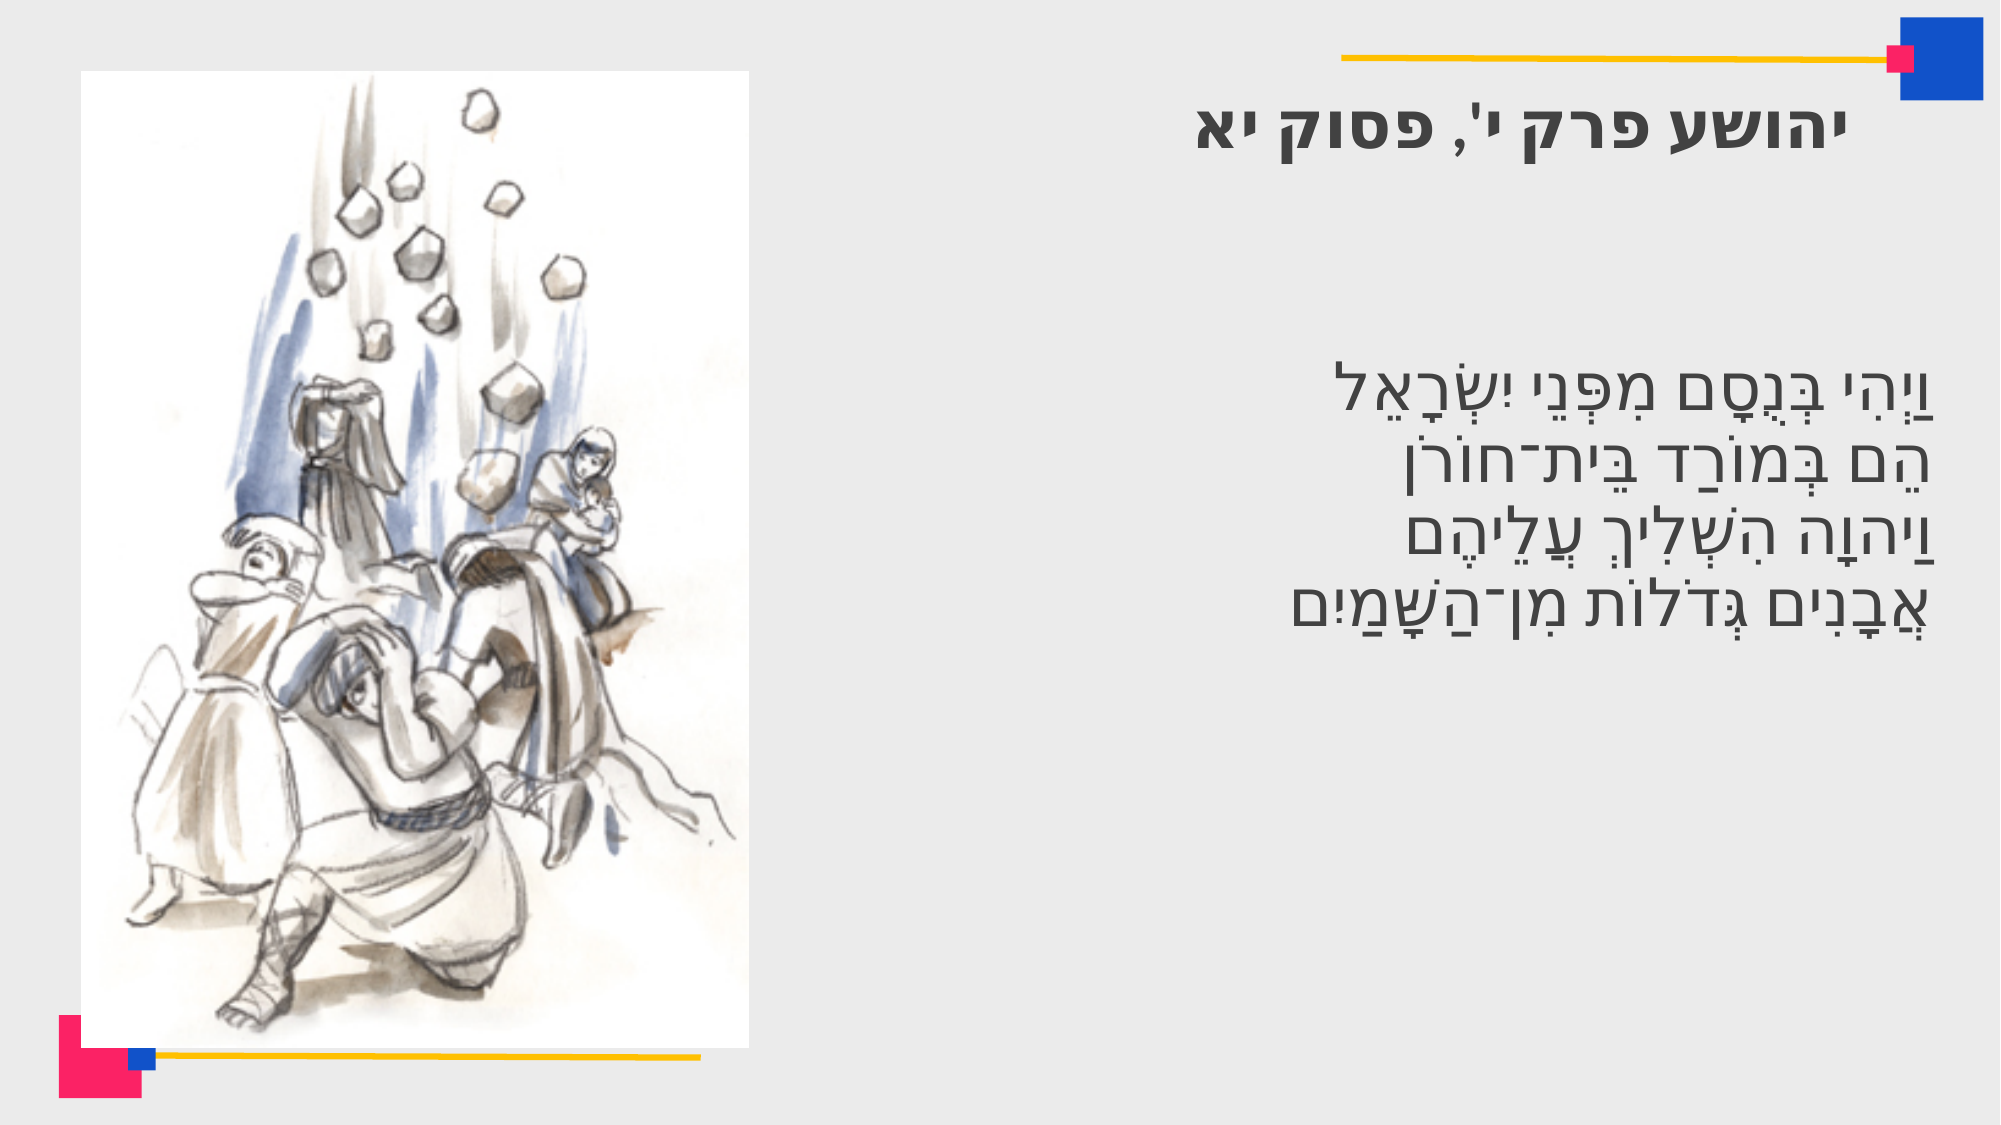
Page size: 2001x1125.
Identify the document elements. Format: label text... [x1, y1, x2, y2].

picture [81, 70, 749, 1049]
title וַיְהִי בְּנֻסָם מִפְּנֵי יִשְׂרָאֵל הֵם בְּמוֹרַד בֵּית־חוֹרֹן וַיהוָה הִשְׁלִיךְ עֲלֵיהֶם אֲבָנִים גְּדֹלוֹת מִן־הַשָּׁמַיִם [753, 221, 1950, 853]
text_box יהושע פרק י', פסוק יא [1010, 72, 1868, 171]
